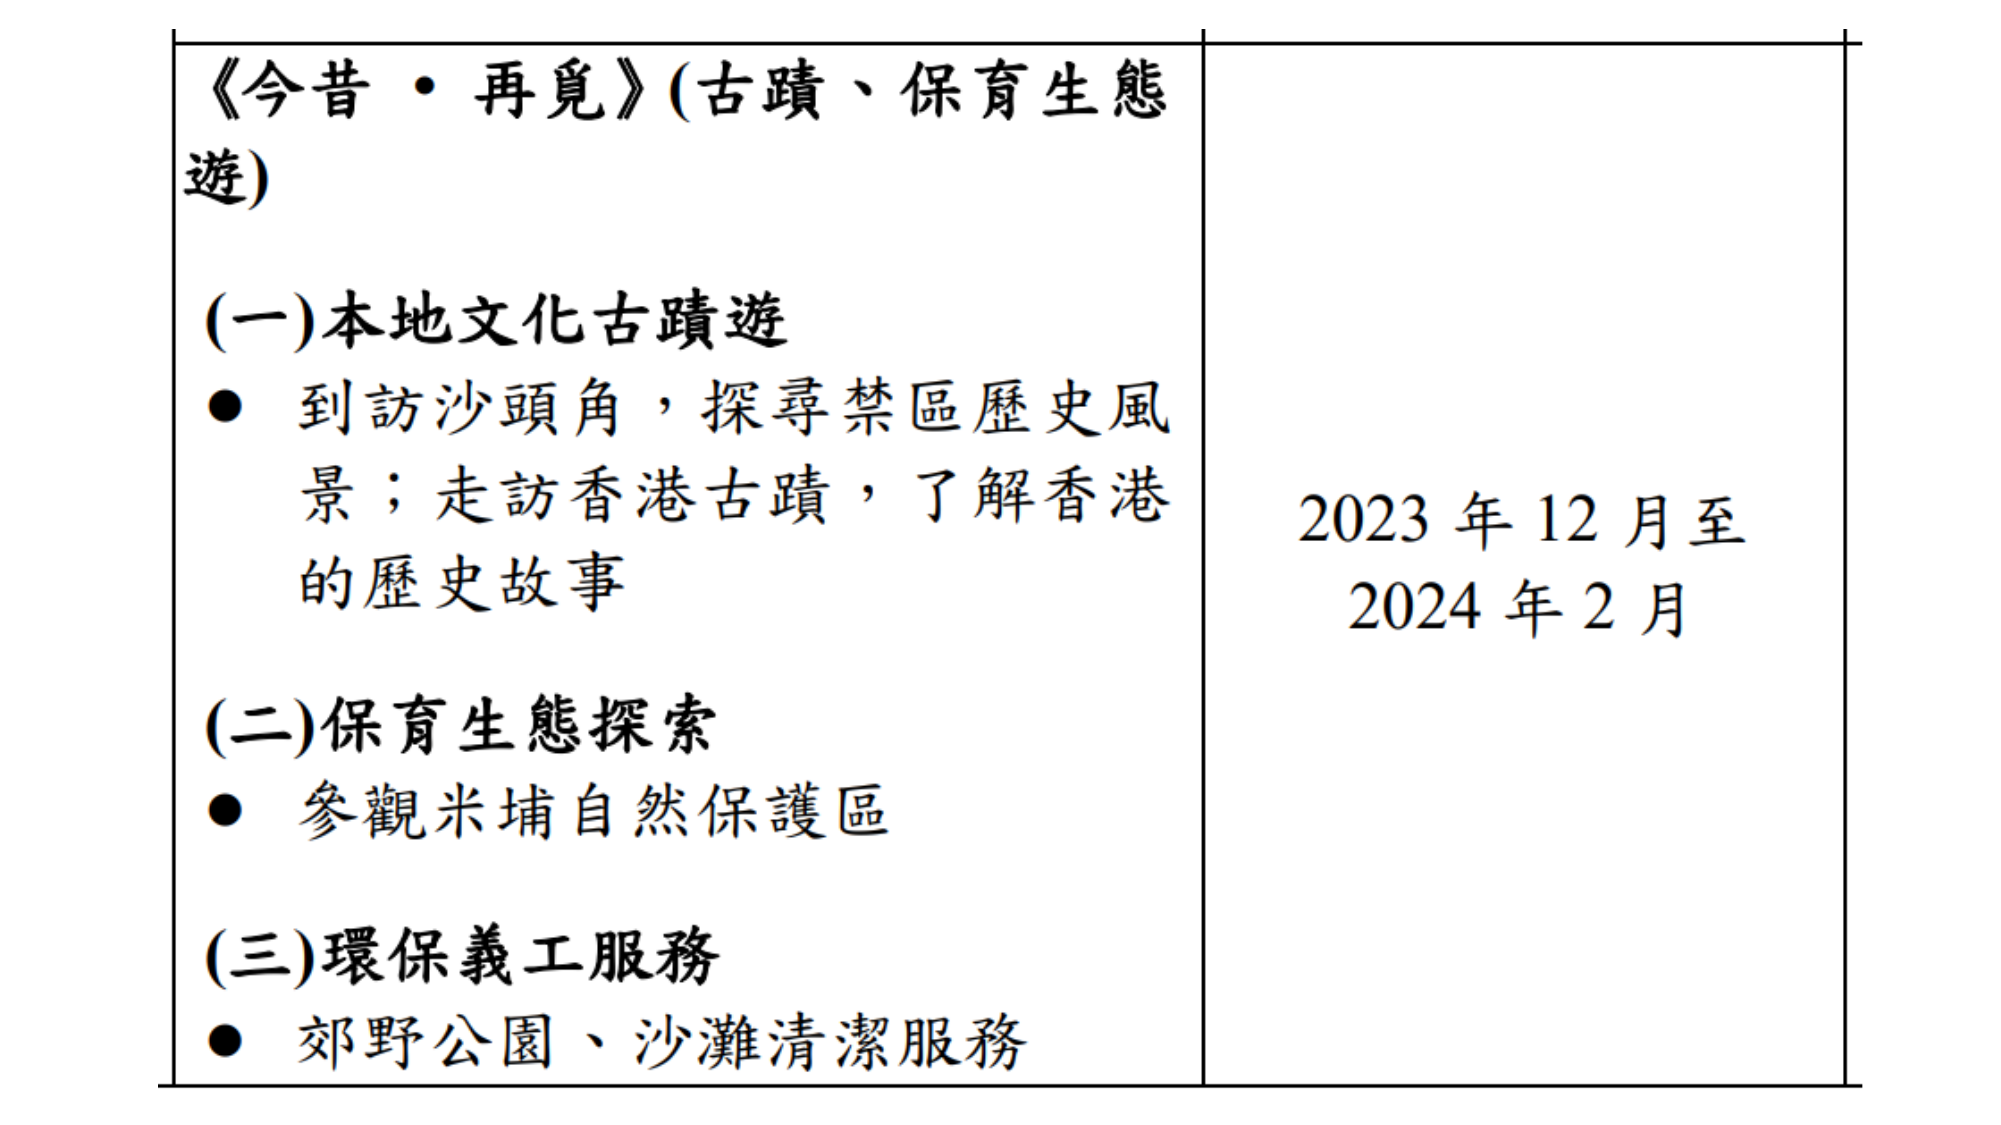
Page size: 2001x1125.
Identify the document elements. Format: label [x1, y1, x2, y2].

picture [158, 29, 1863, 1096]
